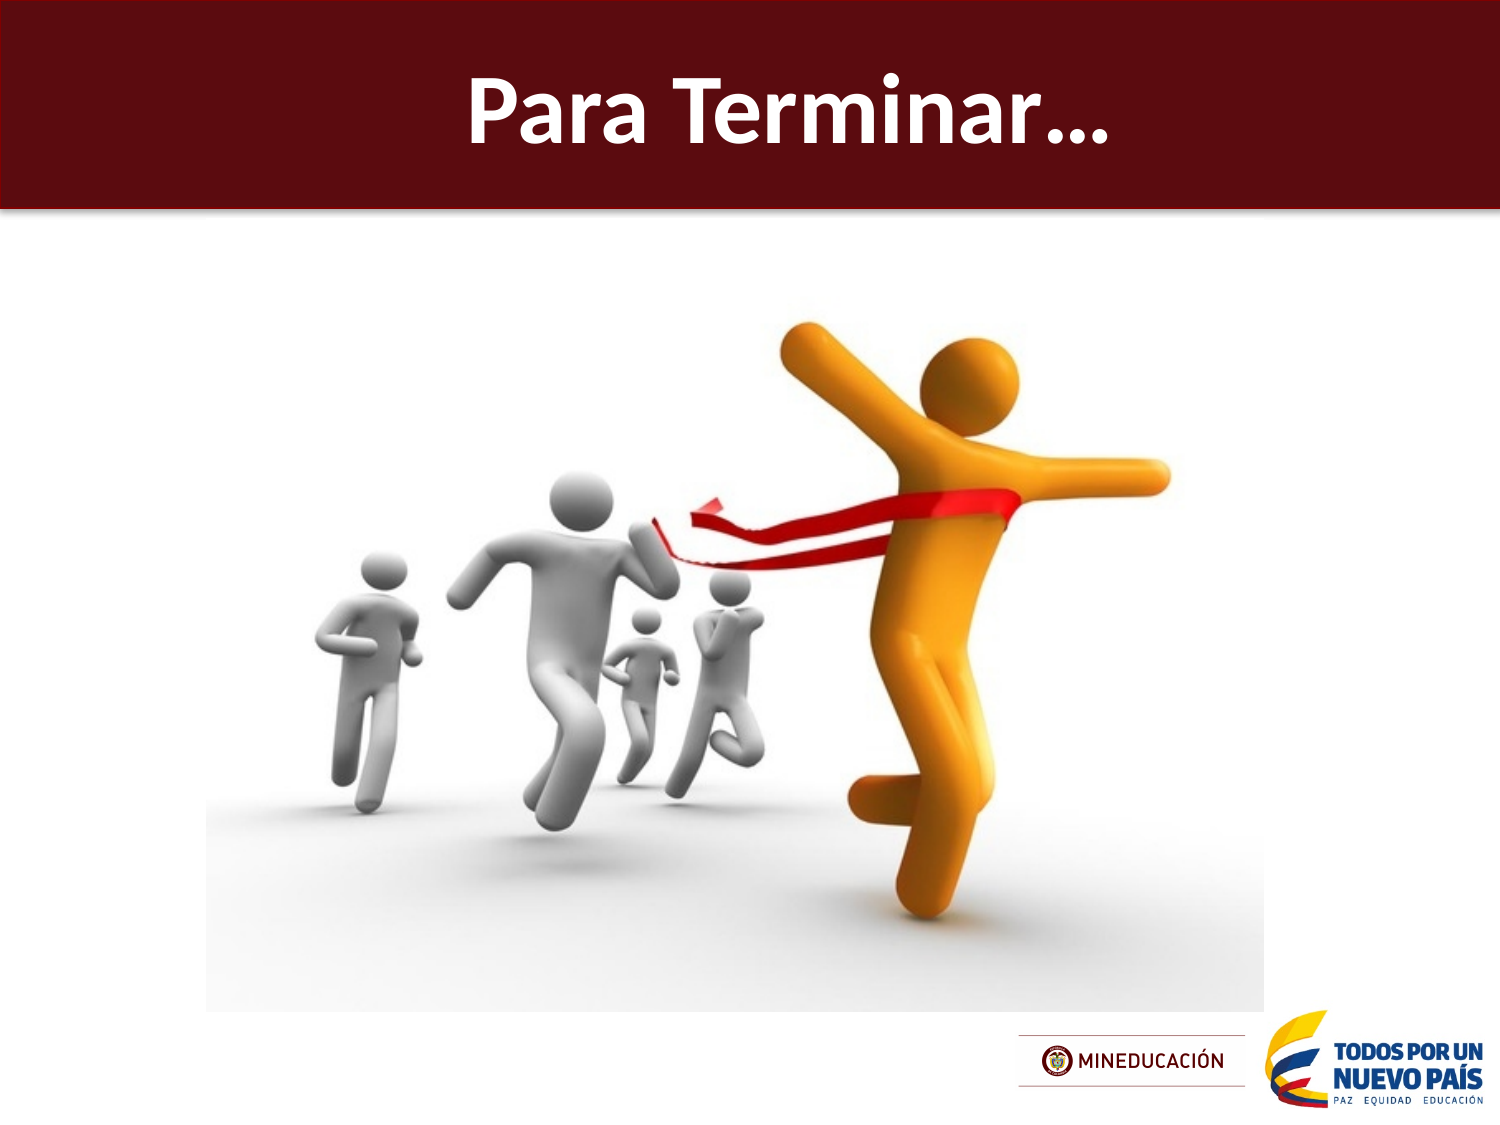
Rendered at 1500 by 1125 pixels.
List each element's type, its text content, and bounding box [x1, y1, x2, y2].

picture [206, 218, 1495, 1124]
text_box Para Terminar… [0, 0, 1500, 209]
